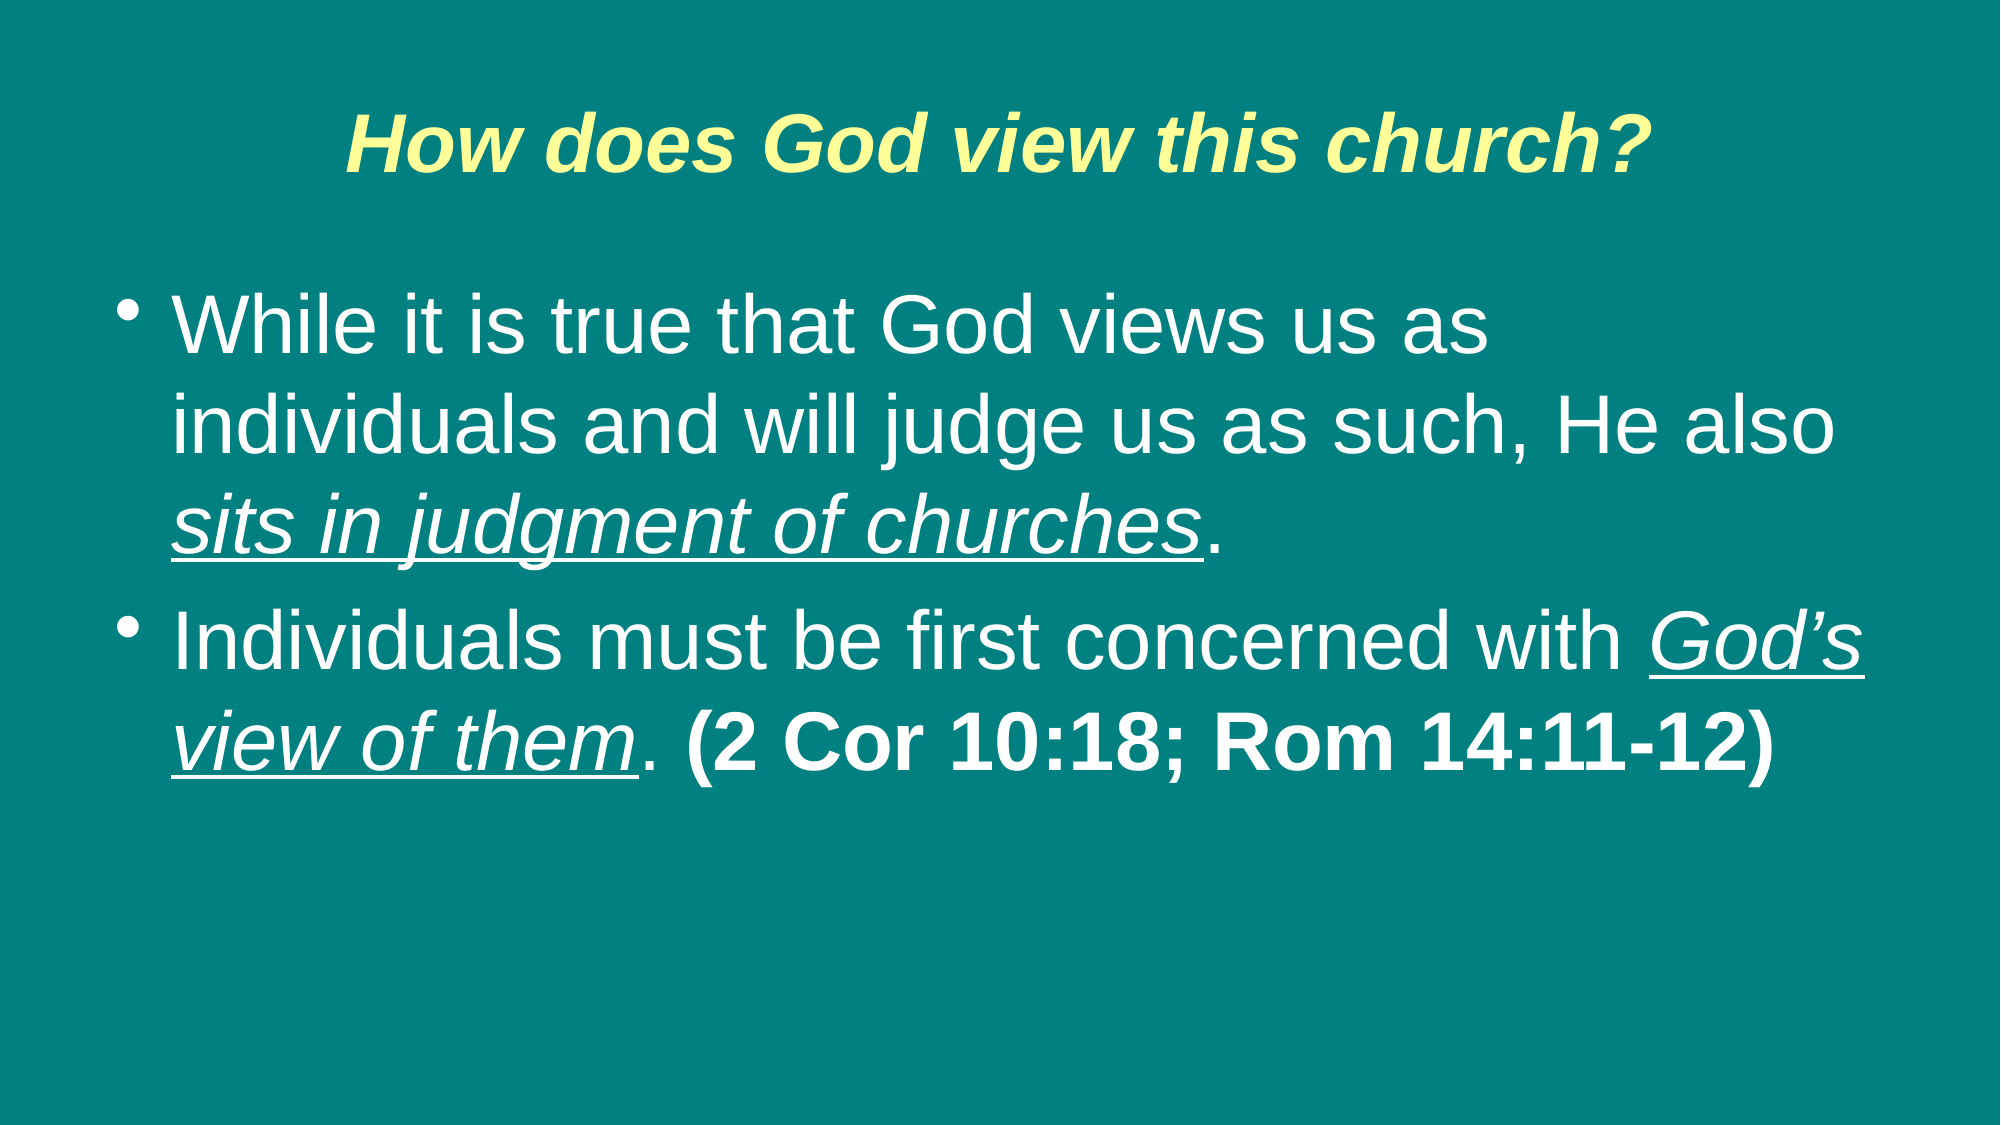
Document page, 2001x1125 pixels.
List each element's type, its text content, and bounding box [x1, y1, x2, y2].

list While it is true that God views us as individuals and will judge us as such, He also sits in judgment of churches. Individuals must be first concerned with God’s view of them. (2 Cor 10:18; Rom 14:11-12) [99, 262, 1900, 1005]
title How does God view this church? [99, 45, 1900, 233]
